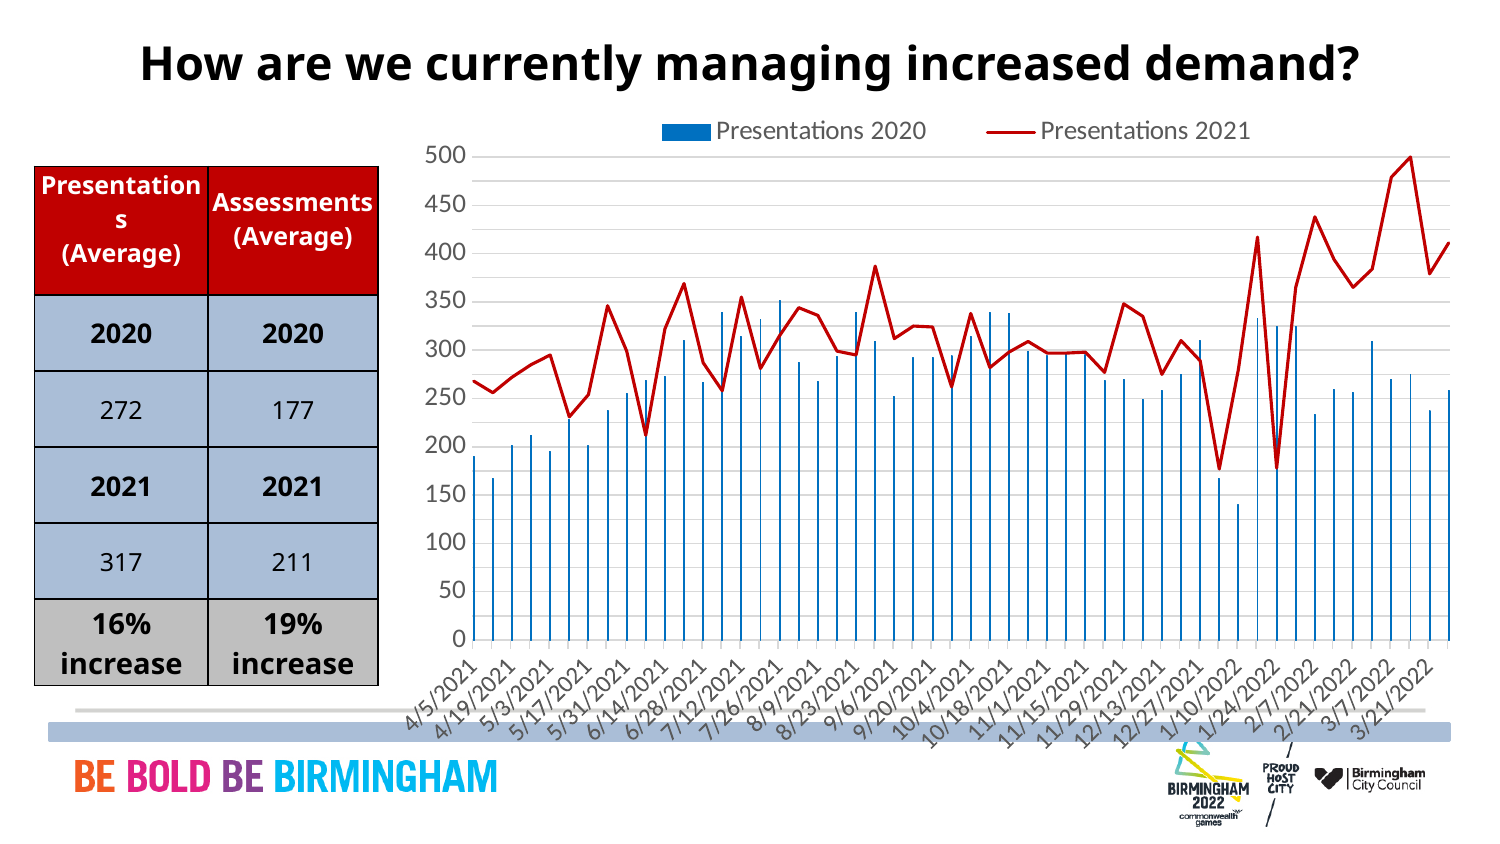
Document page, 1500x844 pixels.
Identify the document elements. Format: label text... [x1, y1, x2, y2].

table_cell 16% increase [35, 600, 207, 685]
table_cell 177 [209, 372, 377, 446]
table_cell 2021 [35, 448, 207, 522]
table_cell 272 [35, 372, 207, 446]
table_header Presentations (Average) [35, 167, 207, 294]
table_cell 2020 [35, 296, 207, 370]
text_box [48, 722, 381, 742]
table_cell 2020 [209, 296, 377, 370]
table_cell 19% increase [209, 600, 377, 685]
text_box How are we currently managing increased demand? [0, 0, 1500, 123]
chart [387, 106, 1484, 756]
table_cell 2021 [209, 448, 377, 522]
picture [0, 123, 1500, 844]
table_cell 211 [209, 524, 377, 598]
table_header Assessments (Average) [209, 167, 377, 294]
table_cell 317 [35, 524, 207, 598]
